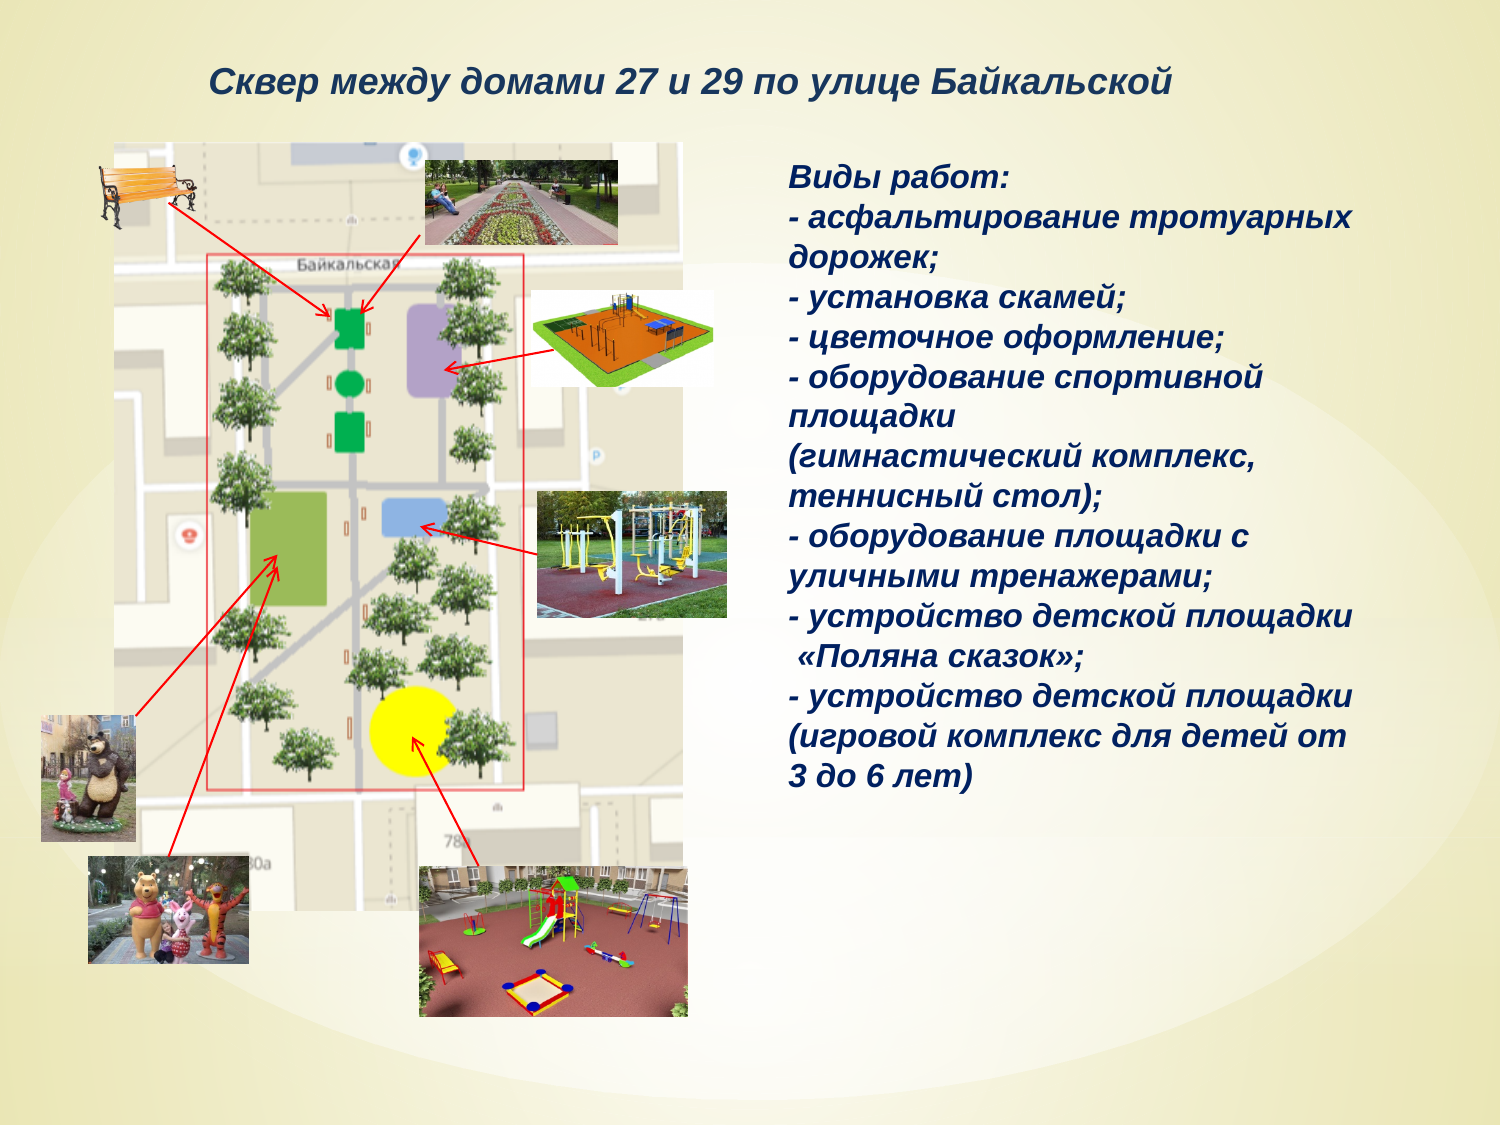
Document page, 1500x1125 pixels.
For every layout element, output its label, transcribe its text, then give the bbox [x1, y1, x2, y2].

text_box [411, 736, 479, 867]
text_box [419, 526, 538, 555]
text_box Виды работ: - асфальтирование тротуарных дорожек; - установка скамей; - цветочное оформление; - оборудование спортивной площадки (гимнастический комплекс, теннисный стол); - оборудование площадки с уличными тренажерами; - устройство детской площадки «Поляна сказок»; - устройство детской площадки (игровой комплекс для детей от 3 до 6 лет) [773, 147, 1385, 937]
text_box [168, 725, 278, 857]
text_box Сквер между домами 27 и 29 по улице Байкальской [41, 42, 1341, 110]
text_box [168, 202, 331, 318]
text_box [359, 234, 421, 315]
picture [40, 142, 727, 1017]
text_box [443, 349, 554, 371]
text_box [135, 554, 278, 717]
